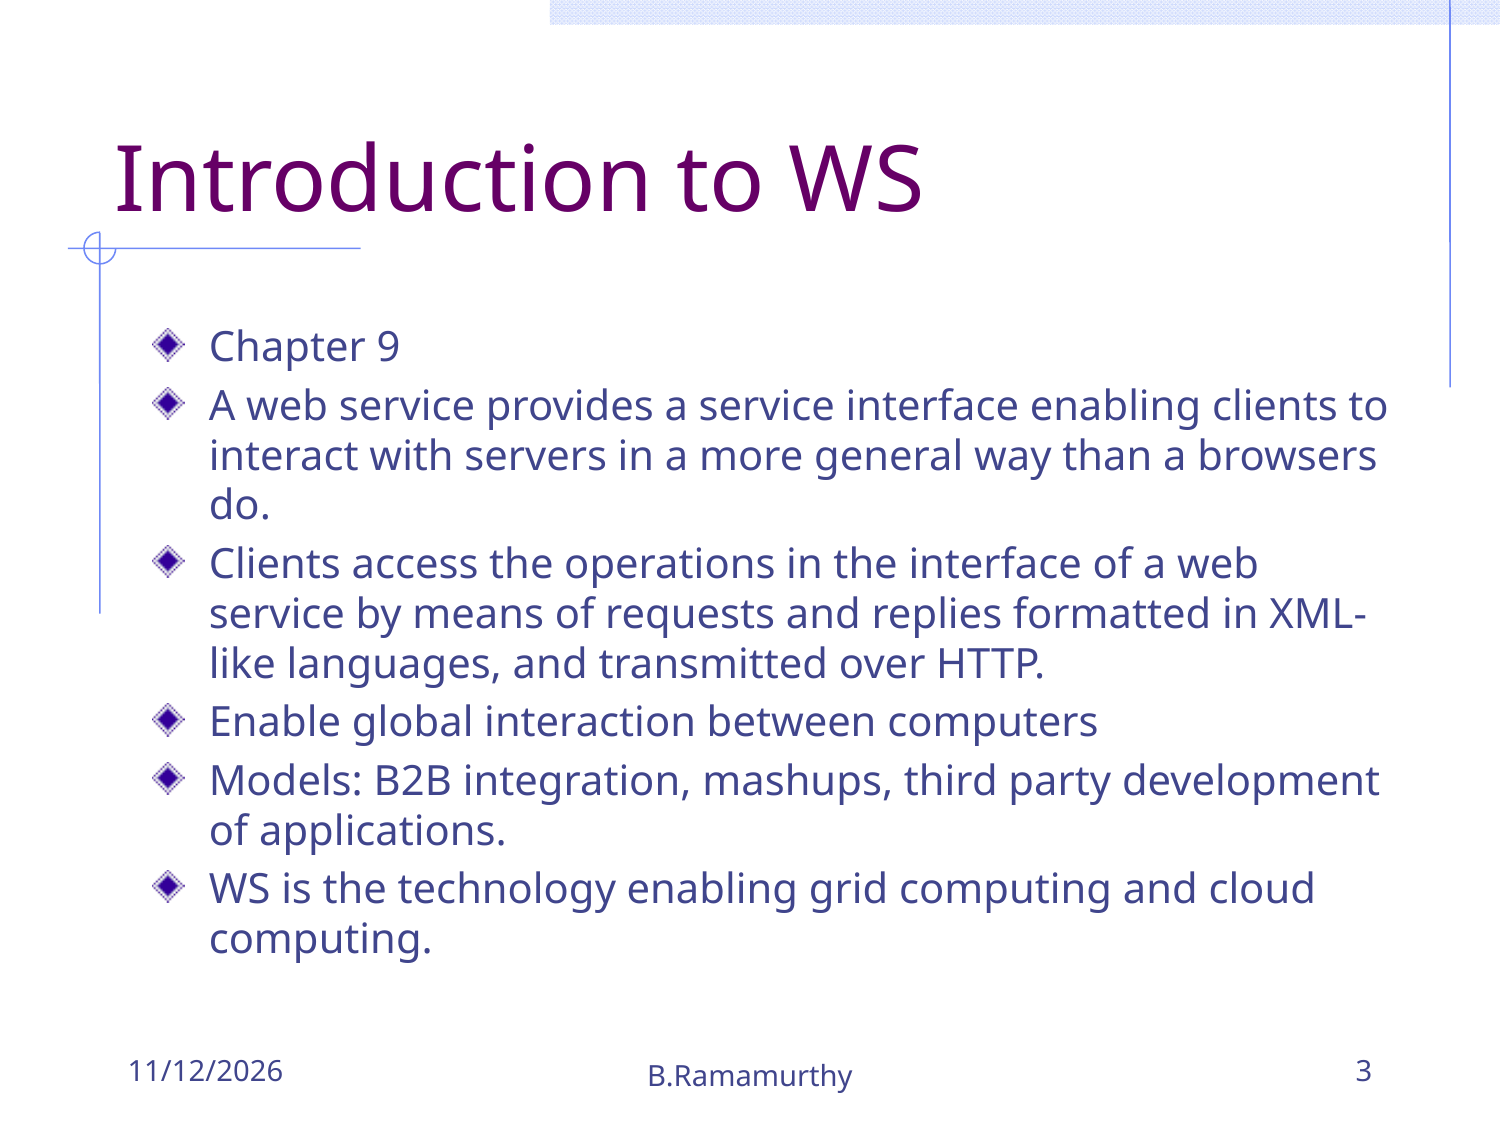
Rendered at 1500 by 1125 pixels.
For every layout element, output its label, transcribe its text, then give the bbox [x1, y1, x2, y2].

picture [152, 870, 185, 903]
footer B.Ramamurthy [512, 1025, 988, 1100]
picture [1451, 0, 1500, 25]
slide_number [112, 1025, 425, 1100]
picture [152, 703, 185, 737]
list Chapter 9 A web service provides a service interface enabling clients to interact with servers in a more general way than a browsers do. Clients access the operations in the interface of a web service by means of requests and replies formatted in XML-like languages, and transmitted over HTTP. Enable global interaction between computers Models: B2B integration, mashups, third party development of applications. WS is the technology enabling grid computing and cloud computing. [137, 312, 1413, 988]
slide_number 3 [1074, 1025, 1388, 1100]
picture [549, 0, 1449, 25]
picture [152, 762, 185, 795]
title Introduction to WS [99, 50, 1375, 238]
picture [152, 545, 185, 578]
picture [152, 387, 185, 420]
picture [152, 328, 185, 362]
